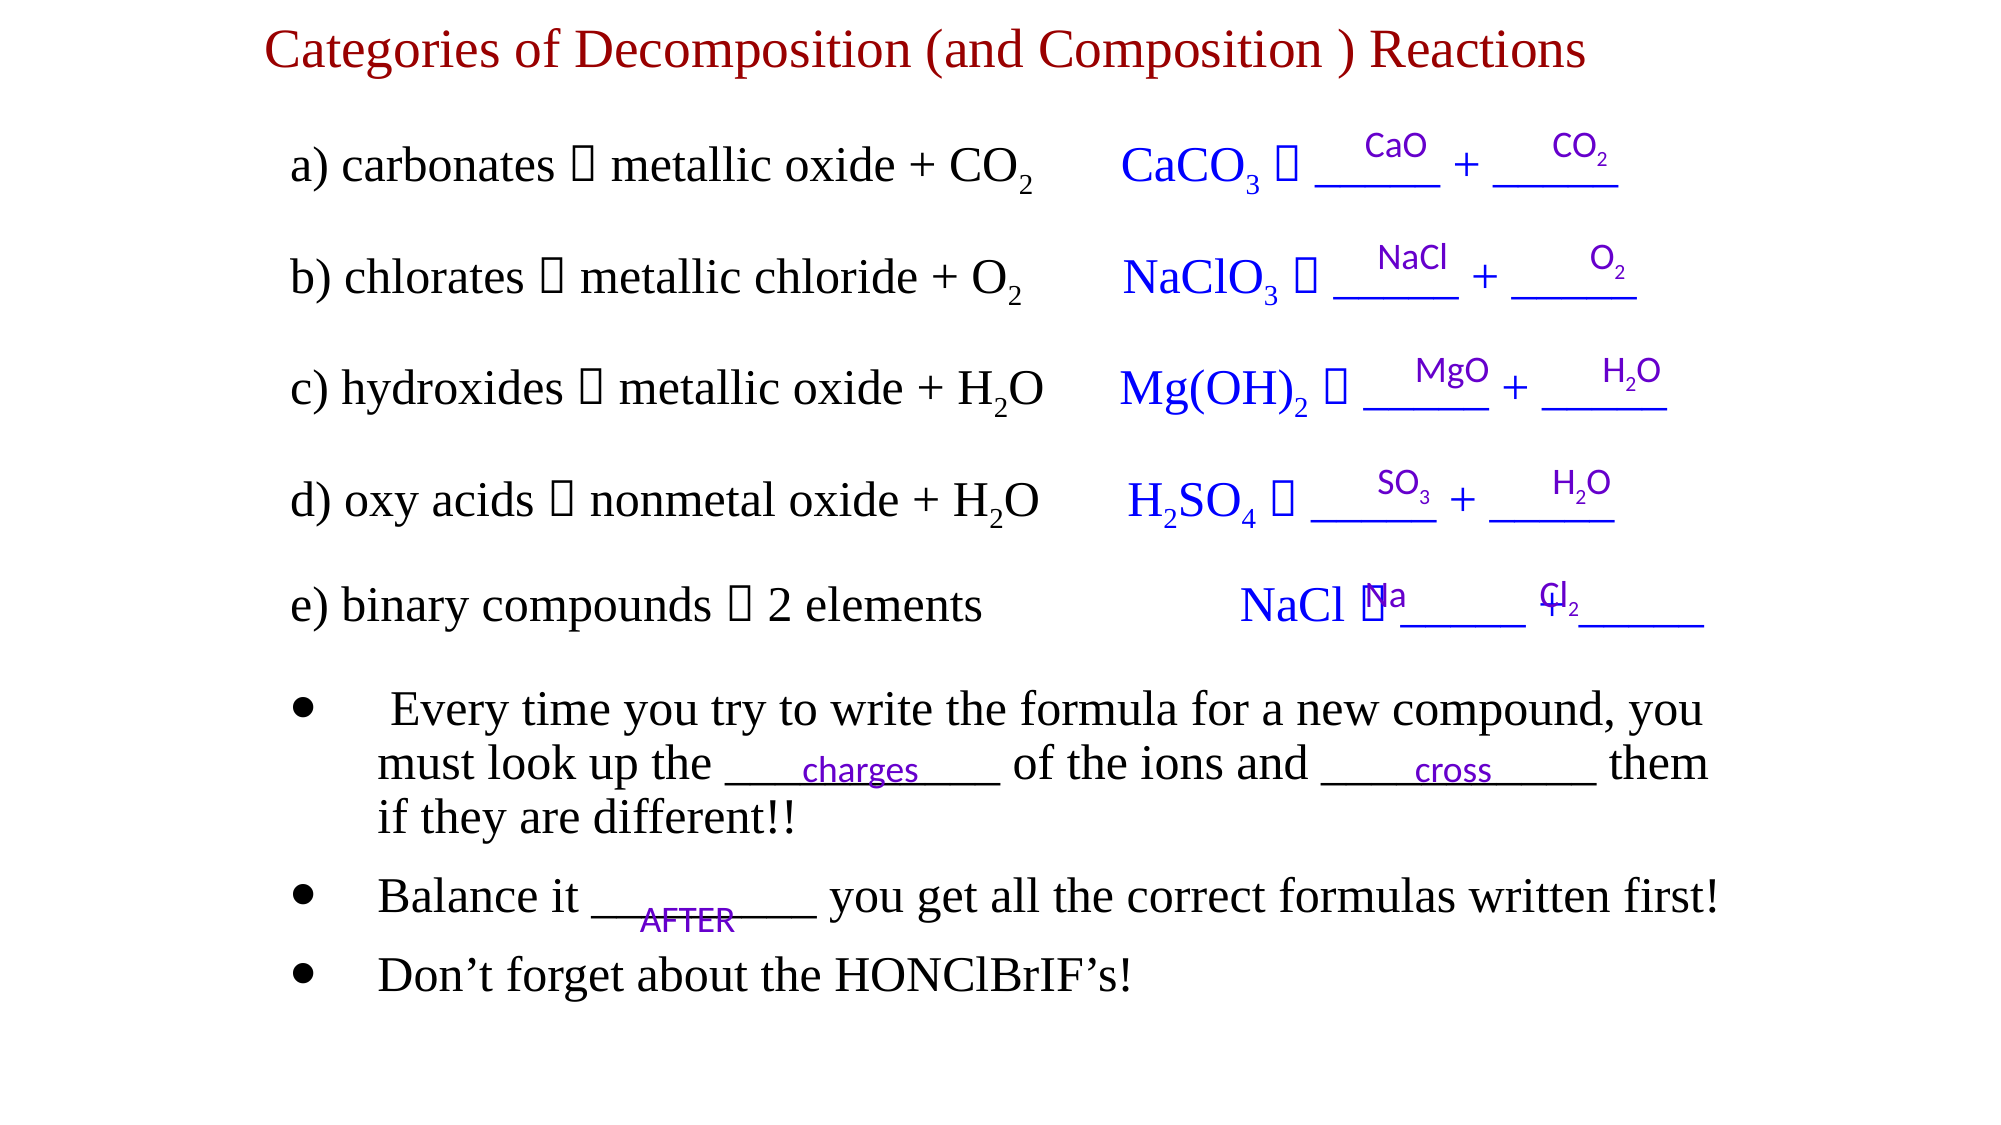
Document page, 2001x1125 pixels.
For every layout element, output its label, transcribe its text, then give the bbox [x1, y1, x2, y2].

text_box AFTER [624, 887, 825, 948]
text_box H2O [1537, 449, 1700, 516]
text_box O2 [1574, 224, 1738, 291]
title Categories of Decomposition (and Composition ) Reactions [249, 12, 1750, 88]
list a) carbonates  metallic oxide + CO2 CaCO3  _____ + _____ b) chlorates  metallic chloride + O2 NaClO3  _____ + _____ c) hydroxides  metallic oxide + H2O Mg(OH)2  _____ + _____ d) oxy acids  nonmetal oxide + H2O H2SO4  _____ + _____ e) binary compounds  2 elements NaCl  _____ + _____ Every time you try to write the formula for a new compound, you must look up the ___________ of the ions and ___________ them if they are different!! Balance it _________ you get all the correct formulas written first! Don’t forget about the HONClBrIF’s! [275, 125, 1738, 1088]
text_box MgO [1399, 337, 1563, 398]
text_box Na [1349, 562, 1513, 623]
text_box SO3 [1362, 449, 1525, 516]
text_box H2O [1587, 337, 1750, 404]
text_box cross [1399, 737, 1563, 798]
text_box CO2 [1537, 112, 1700, 179]
text_box CaO [1349, 112, 1513, 173]
text_box NaCl [1362, 224, 1525, 285]
text_box charges [787, 737, 1000, 798]
text_box Cl2 [1524, 562, 1688, 629]
